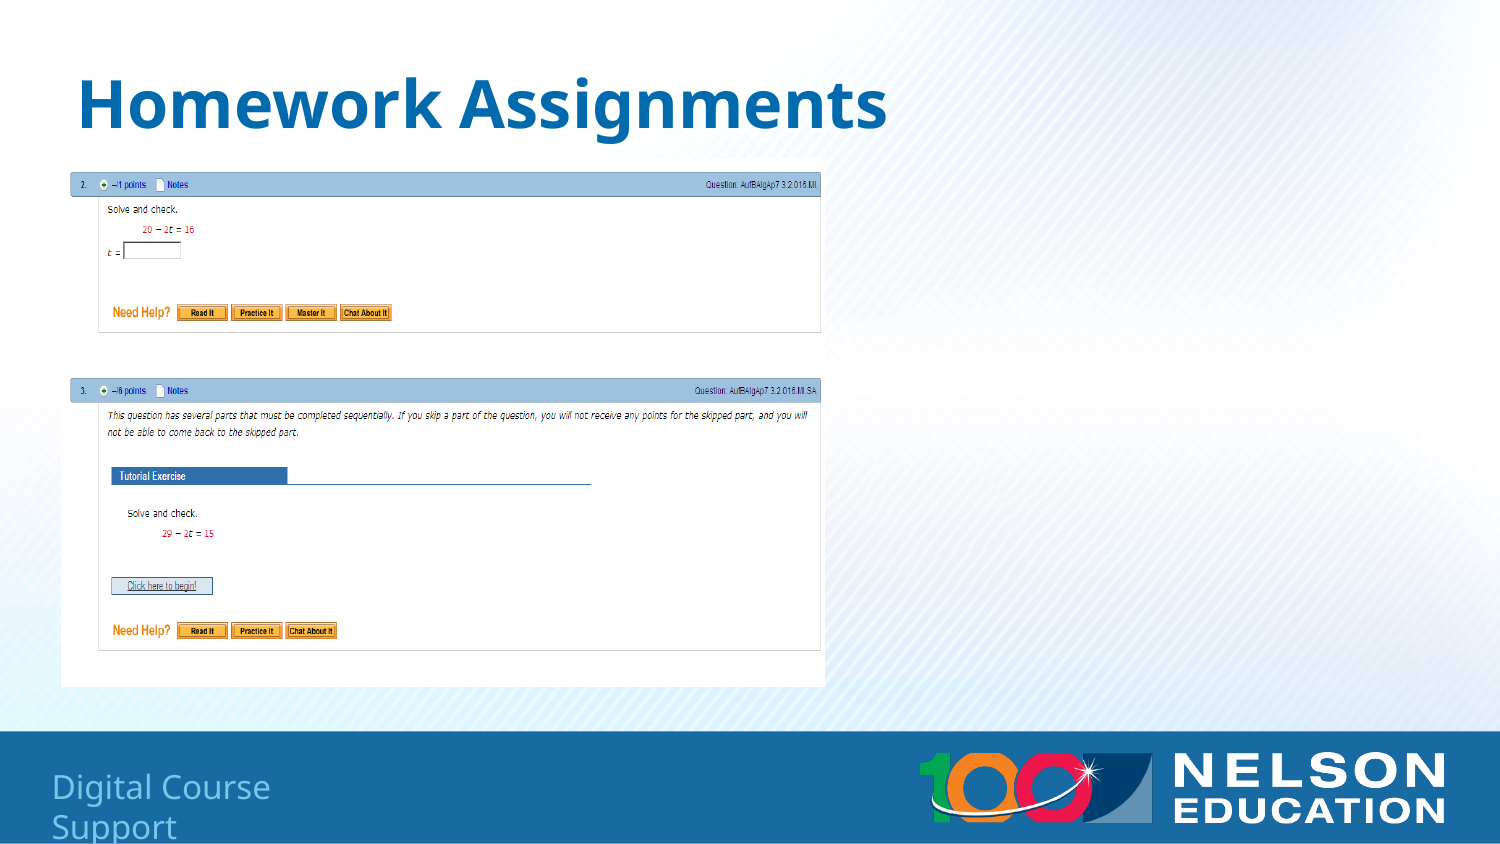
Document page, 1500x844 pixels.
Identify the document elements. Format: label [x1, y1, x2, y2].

list [62, 54, 1087, 110]
picture [62, 158, 825, 687]
